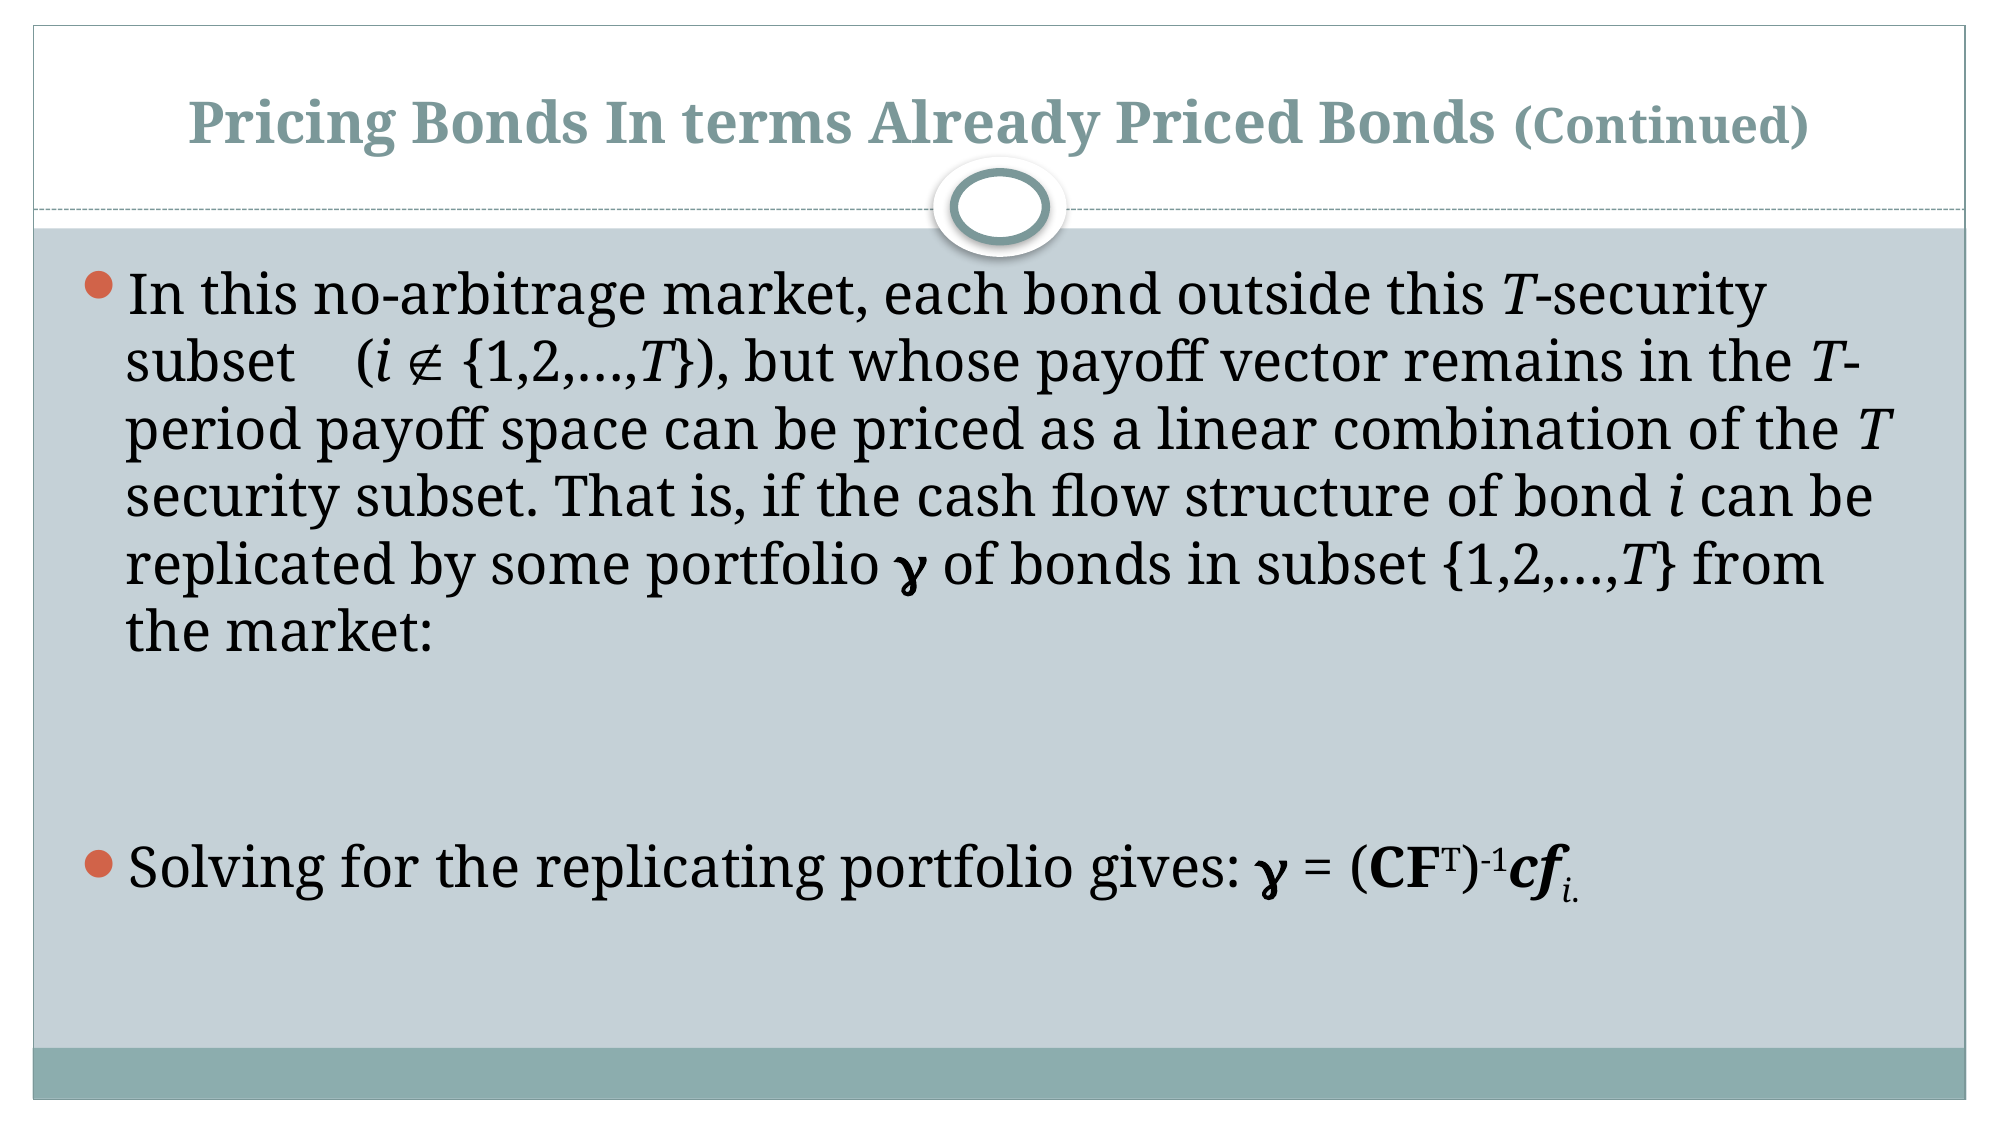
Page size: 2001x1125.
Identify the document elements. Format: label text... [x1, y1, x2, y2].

title Pricing Bonds In terms Already Priced Bonds (Continued) [66, 37, 1933, 162]
